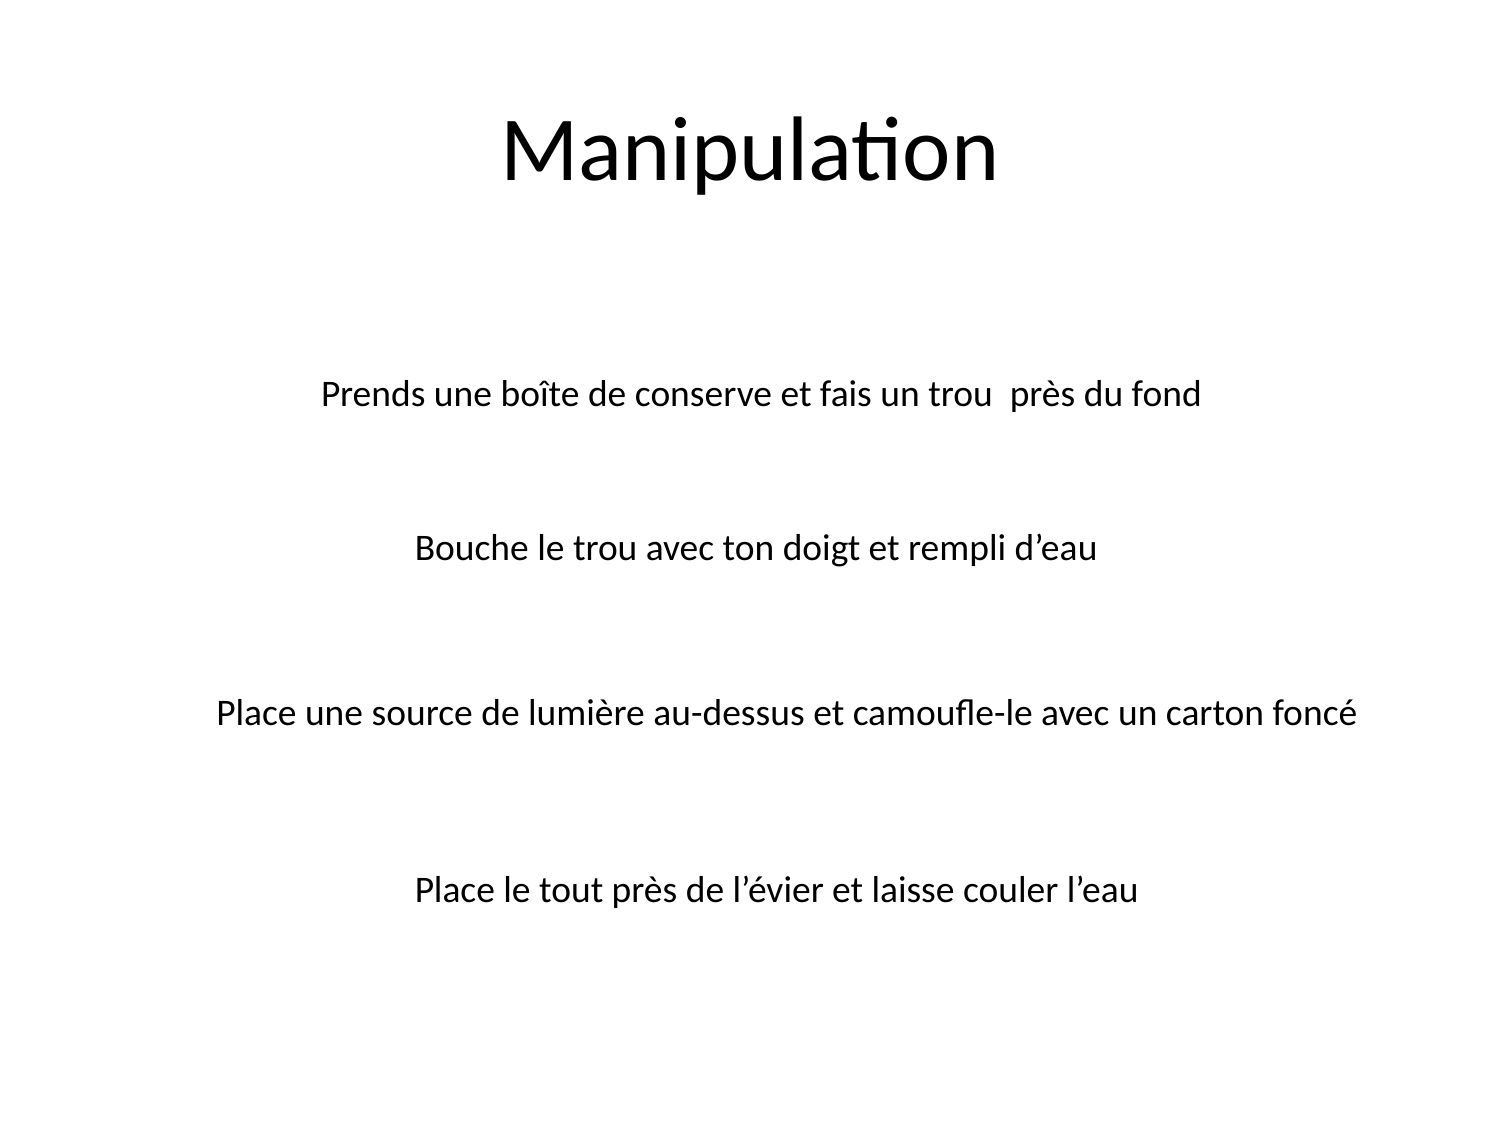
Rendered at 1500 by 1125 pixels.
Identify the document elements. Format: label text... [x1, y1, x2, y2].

text_box Bouche le trou avec ton doigt et rempli d’eau [400, 515, 1114, 620]
text_box Prends une boîte de conserve et fais un trou près du fond [306, 361, 1218, 422]
text_box Place une source de lumière au-dessus et camoufle-le avec un carton foncé [201, 680, 1374, 741]
text_box Place le tout près de l’évier et laisse couler l’eau [400, 857, 1155, 918]
title Manipulation [75, 54, 1425, 233]
